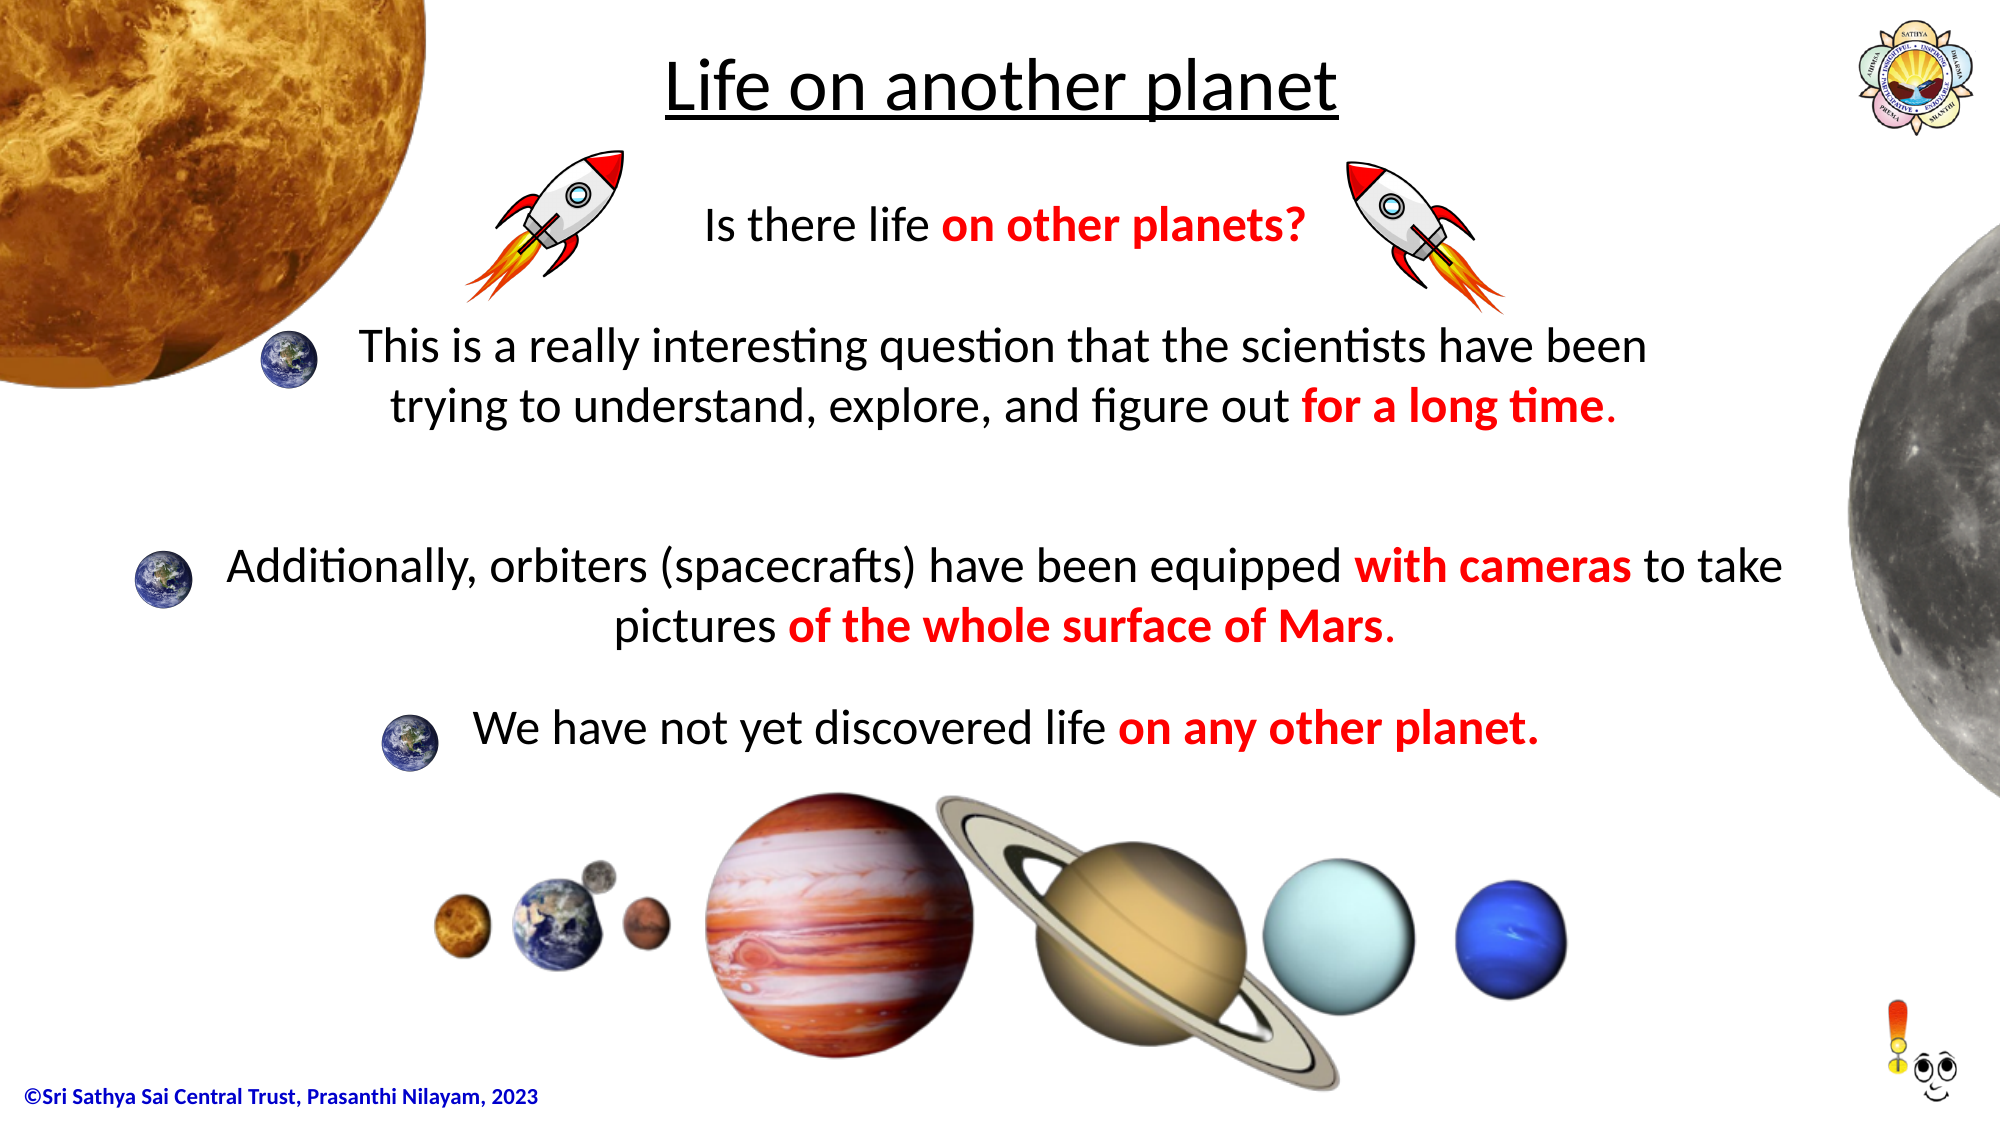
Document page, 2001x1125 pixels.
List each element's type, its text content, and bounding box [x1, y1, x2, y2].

title Life on another planet [646, 27, 1358, 123]
text_box We have not yet discovered life on any other planet. [412, 687, 1597, 798]
picture [1850, 991, 1968, 1110]
picture [414, 790, 1592, 1110]
list This is a really interesting question that the scientists have been trying to understand, explore, and figure out for a long time. [285, 305, 1718, 501]
text_box Additionally, orbiters (spacecrafts) have been equipped with cameras to take pictures of the whole surface of Mars. [136, 524, 1798, 672]
picture [377, 710, 442, 775]
picture [1803, 17, 2000, 832]
picture [0, 0, 628, 425]
picture [131, 547, 196, 612]
picture [1342, 158, 1509, 318]
text_box Is there life on other planets? [613, 123, 1388, 319]
